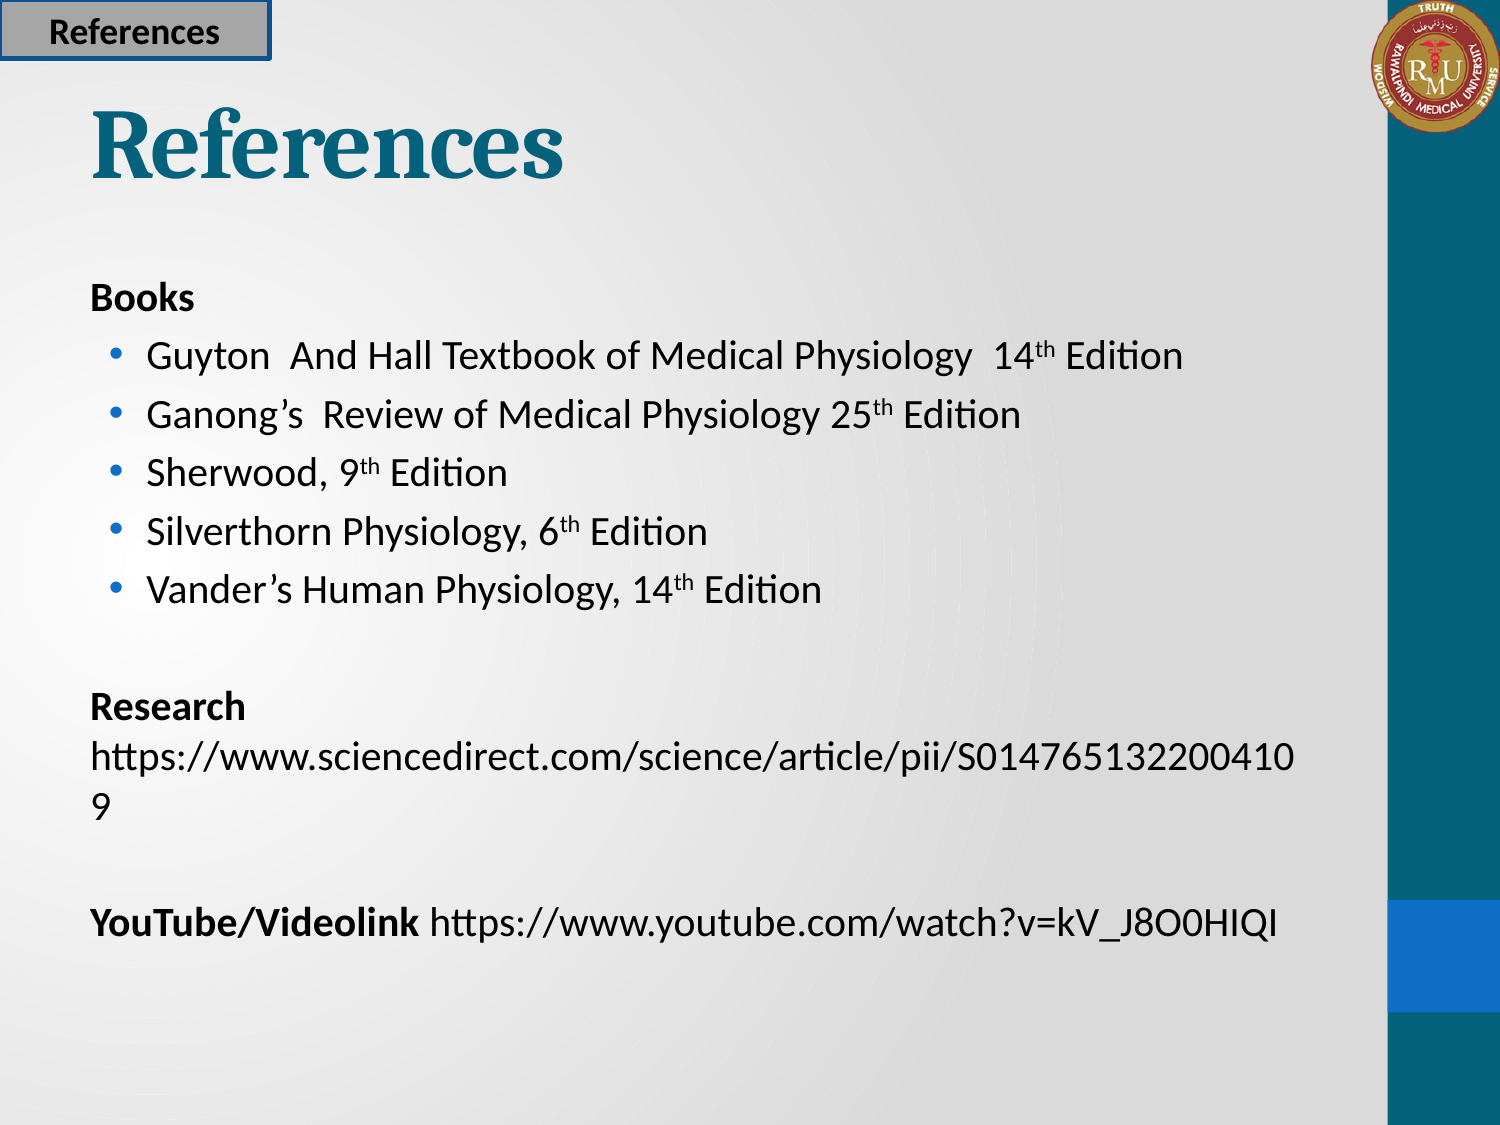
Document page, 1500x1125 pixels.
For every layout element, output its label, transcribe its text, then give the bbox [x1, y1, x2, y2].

text_box References [0, 0, 272, 61]
picture [1370, 0, 1500, 133]
list Books Guyton And Hall Textbook of Medical Physiology 14th Edition Ganong’s Review of Medical Physiology 25th Edition Sherwood, 9th Edition Silverthorn Physiology, 6th Edition Vander’s Human Physiology, 14th Edition Research https://www.sciencedirect.com/science/article/pii/S0147651322004109 YouTube/Videolink https://www.youtube.com/watch?v=kV_J8O0HIQI [75, 262, 1325, 1050]
title References [75, 45, 1325, 233]
